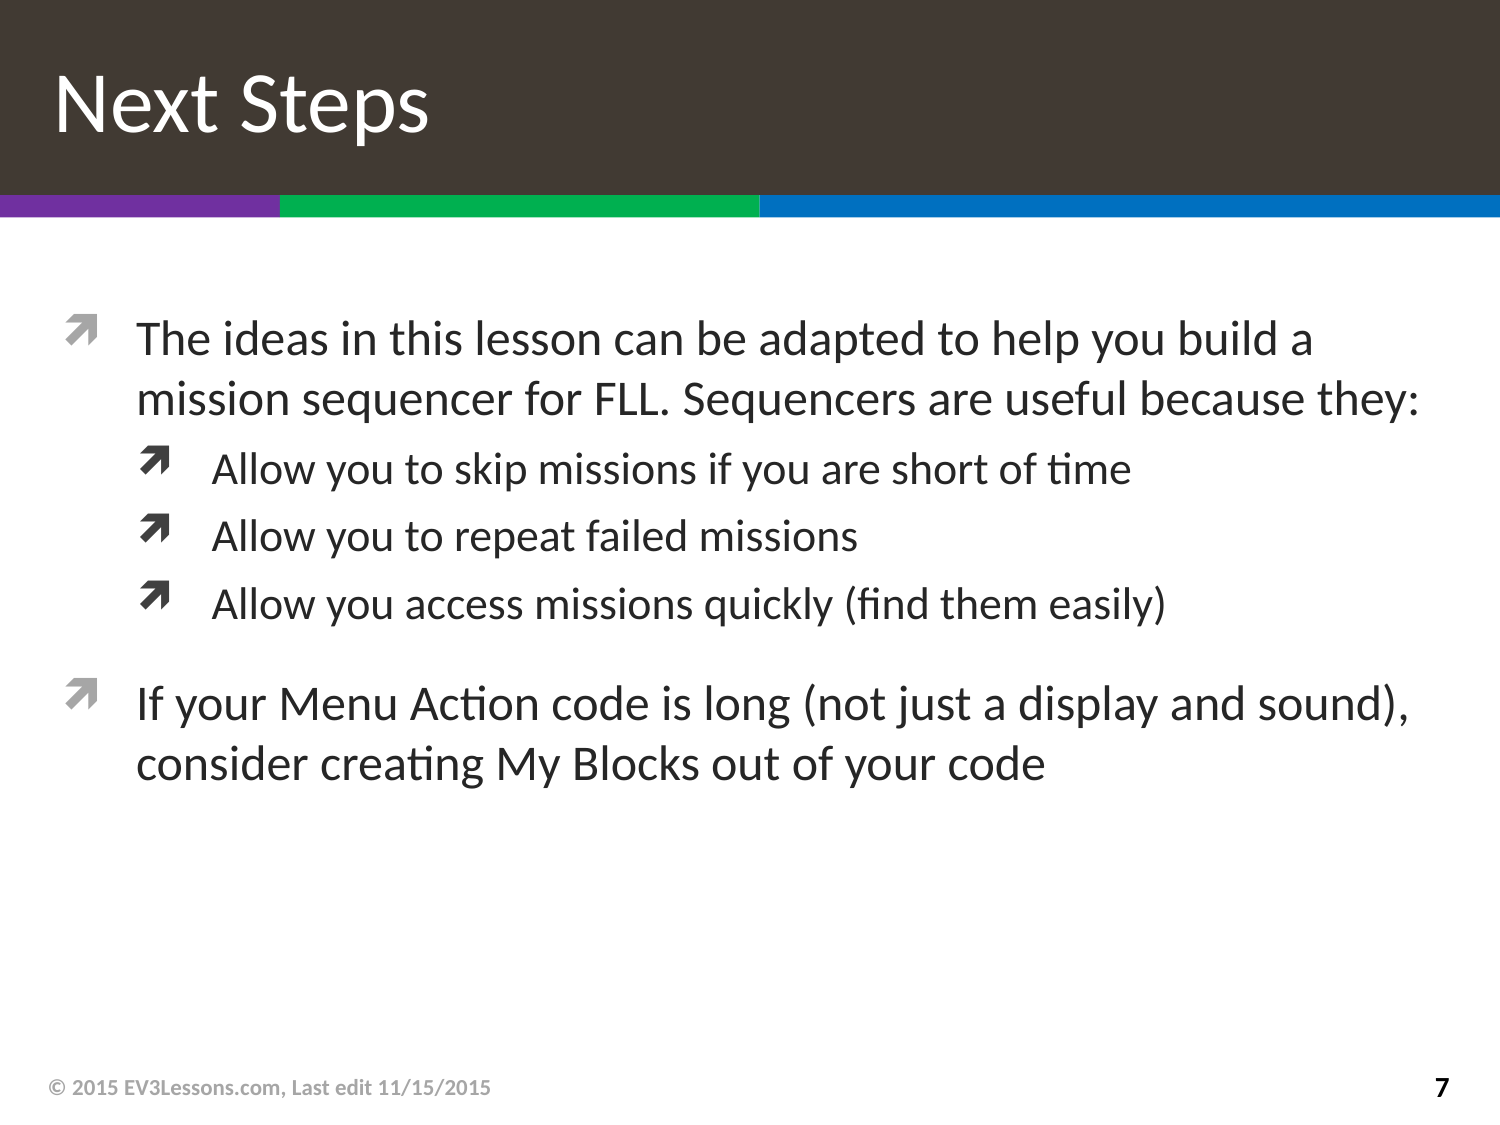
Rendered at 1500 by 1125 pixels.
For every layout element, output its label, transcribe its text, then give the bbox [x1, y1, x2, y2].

title Next Steps [0, 0, 1500, 195]
footer © 2015 EV3Lessons.com, Last edit 11/15/2015 [32, 1055, 1038, 1116]
slide_number 7 [1361, 1056, 1465, 1116]
list The ideas in this lesson can be adapted to help you build a mission sequencer for FLL. Sequencers are useful because they: Allow you to skip missions if you are short of time Allow you to repeat failed missions Allow you access missions quickly (find them easily) If your Menu Action code is long (not just a display and sound), consider creating My Blocks out of your code [46, 298, 1454, 1005]
